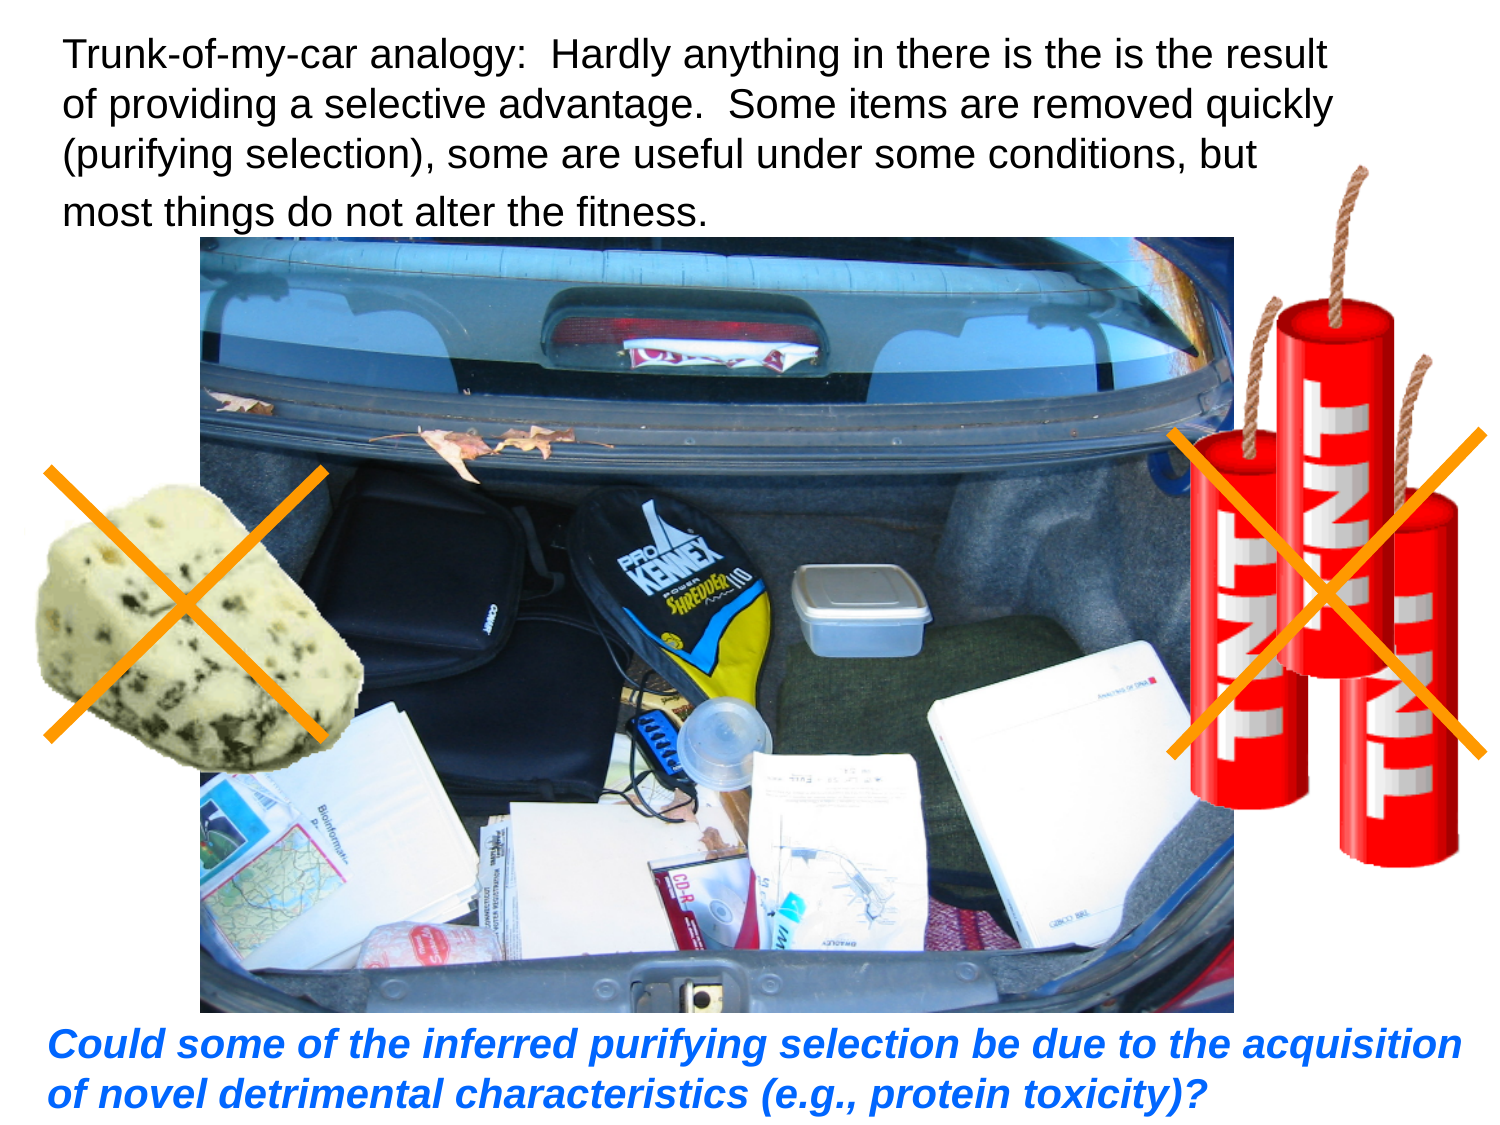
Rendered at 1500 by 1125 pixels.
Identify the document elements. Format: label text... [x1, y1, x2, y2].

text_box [199, 237, 1234, 1013]
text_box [1162, 142, 1484, 888]
picture [24, 468, 386, 801]
text_box Could some of the inferred purifying selection be due to the acquisition of novel detrimental characteristics (e.g., protein toxicity)? [32, 1009, 1484, 1125]
text_box Trunk-of-my-car analogy: Hardly anything in there is the is the result of providing a selective advantage. Some items are removed quickly (purifying selection), some are useful under some conditions, but most things do not alter the fitness. [47, 19, 1363, 244]
